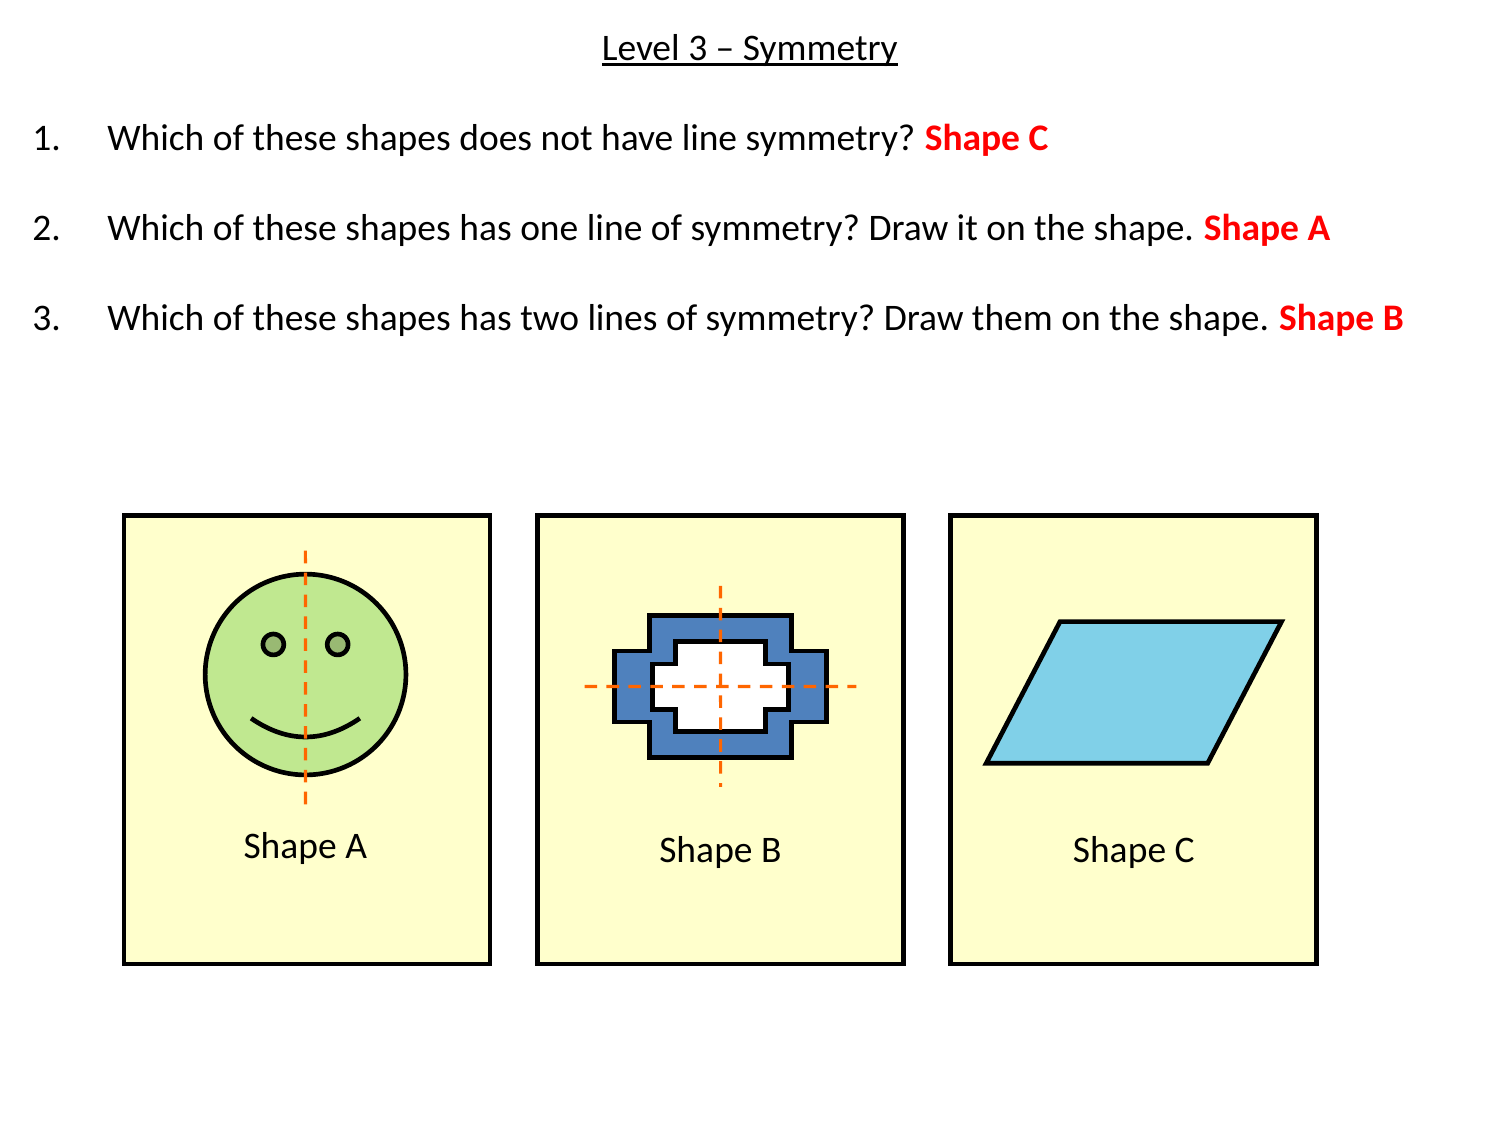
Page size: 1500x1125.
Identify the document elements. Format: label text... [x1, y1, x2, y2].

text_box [950, 515, 1318, 965]
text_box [537, 515, 904, 965]
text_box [123, 515, 491, 965]
text_box Level 3 – Symmetry Which of these shapes does not have line symmetry? Shape C Which of these shapes has one line of symmetry? Draw it on the shape. Shape A Which of these shapes has two lines of symmetry? Draw them on the shape. Shape B [17, 16, 1483, 346]
